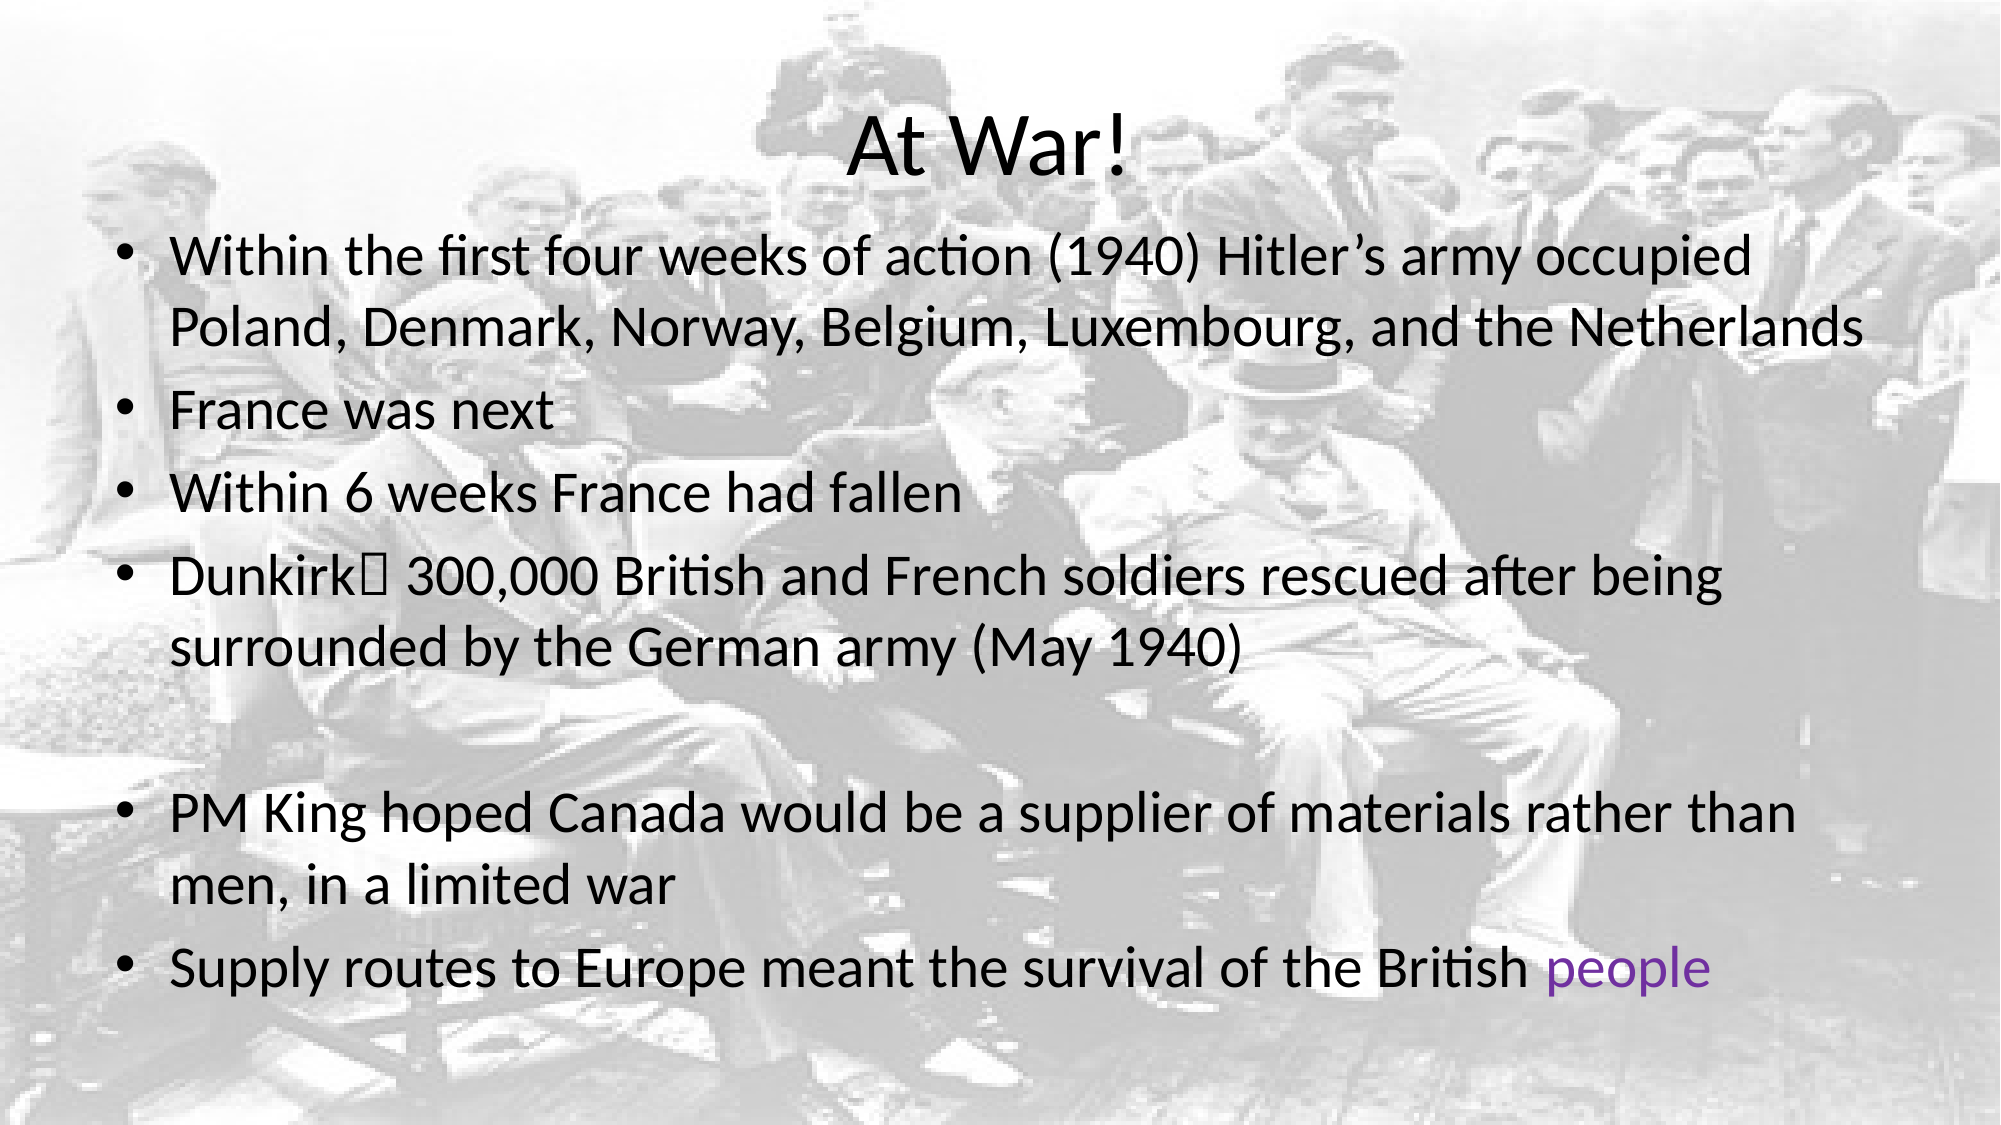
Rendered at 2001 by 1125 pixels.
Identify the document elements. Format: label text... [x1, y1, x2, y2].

title At War! [99, 45, 1900, 208]
list Within the first four weeks of action (1940) Hitler’s army occupied Poland, Denmark, Norway, Belgium, Luxembourg, and the Netherlands France was next Within 6 weeks France had fallen Dunkirk 300,000 British and French soldiers rescued after being surrounded by the German army (May 1940) PM King hoped Canada would be a supplier of materials rather than men, in a limited war Supply routes to Europe meant the survival of the British people [99, 208, 1900, 1083]
